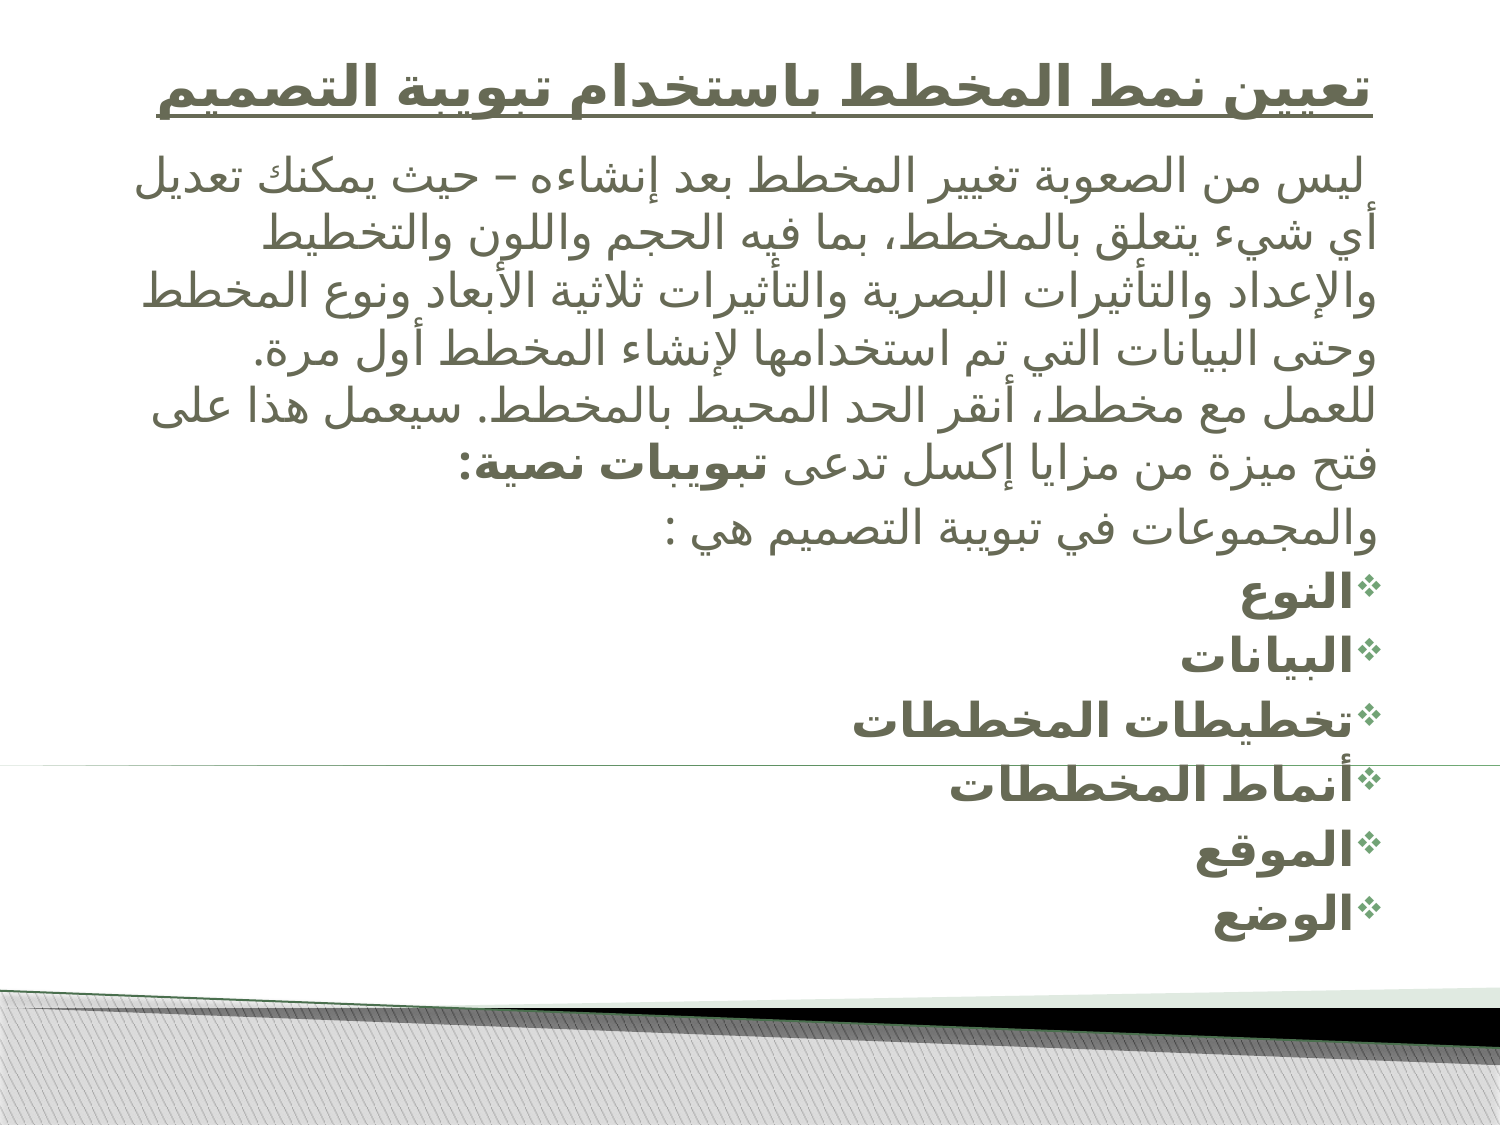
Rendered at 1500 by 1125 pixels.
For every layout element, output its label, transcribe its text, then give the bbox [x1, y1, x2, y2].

subtitle ليس من الصعوبة تغيير المخطط بعد إنشاءه – حيث يمكنك تعديل أي شيء يتعلق بالمخطط، بما فيه الحجم واللون والتخطيط والإعداد والتأثيرات البصرية والتأثيرات ثلاثية الأبعاد ونوع المخطط وحتى البيانات التي تم استخدامها لإنشاء المخطط أول مرة. للعمل مع مخطط، أنقر الحد المحيط بالمخطط. سيعمل هذا على فتح ميزة من مزايا إكسل تدعى تبويبات نصية: والمجموعات في تبويبة التصميم هي : النوع البيانات تخطيطات المخططات أنماط المخططات الموقع الوضع [112, 137, 1388, 988]
picture [5, 1008, 1500, 1066]
title تعيين نمط المخطط باستخدام تبويبة التصميم [112, 24, 1388, 125]
